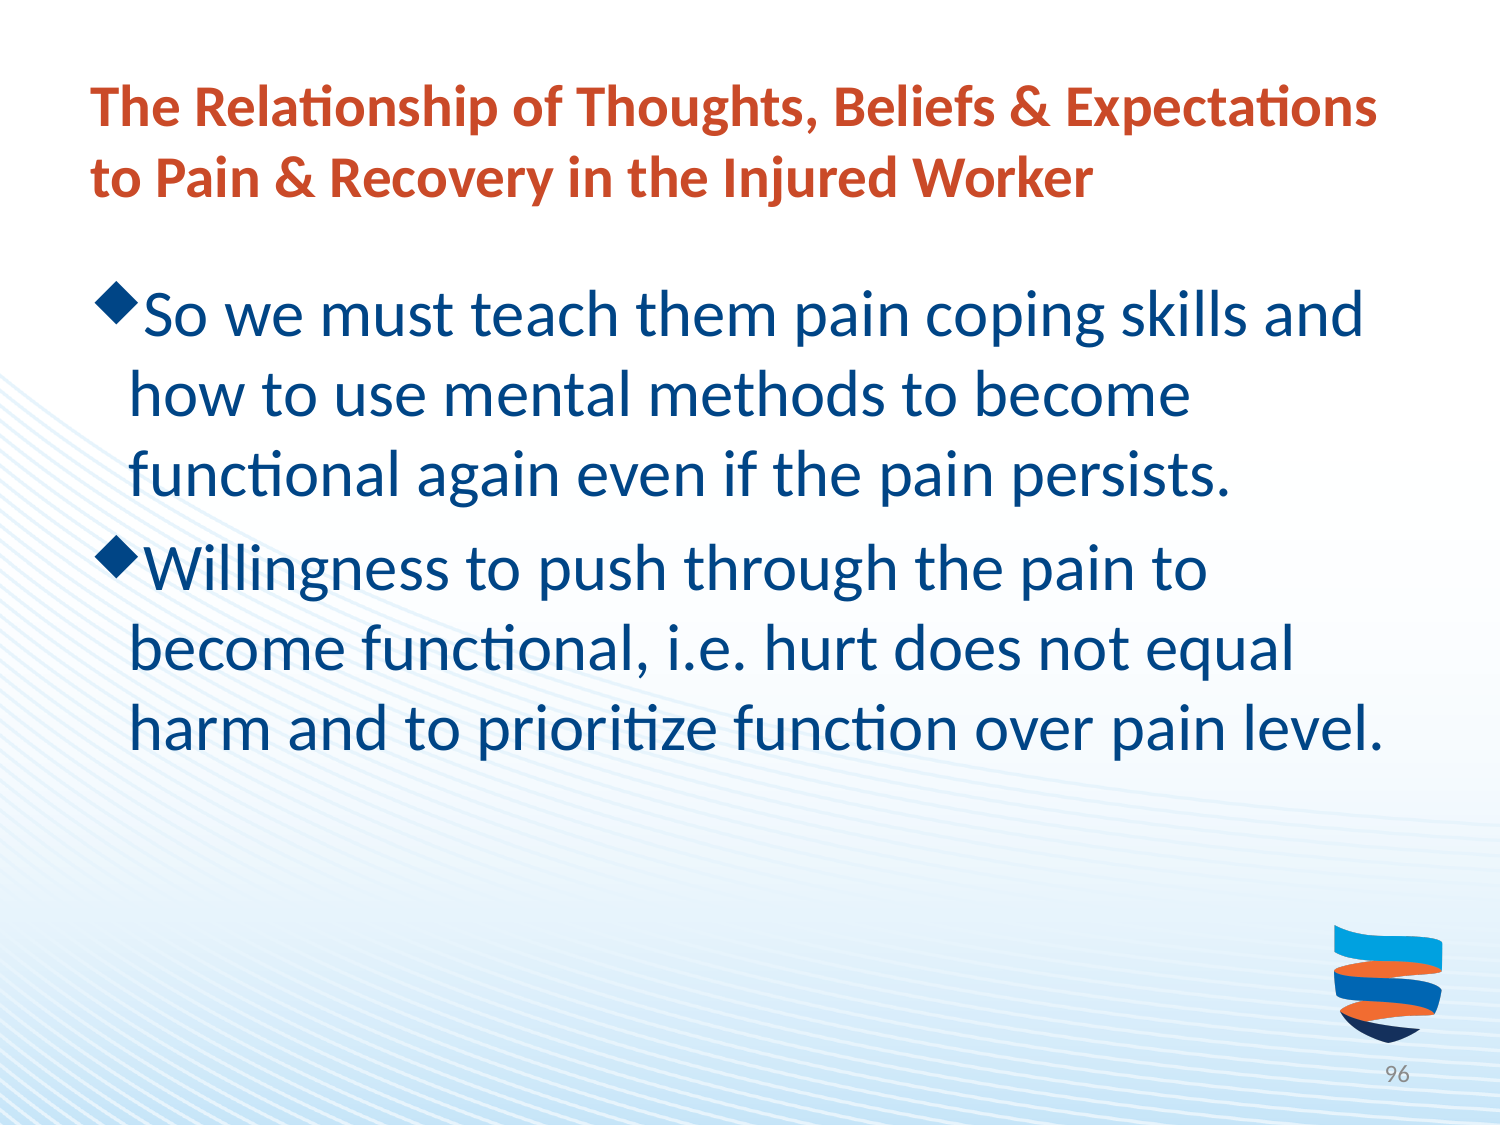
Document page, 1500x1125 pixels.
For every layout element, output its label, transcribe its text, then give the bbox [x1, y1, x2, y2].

list So we must teach them pain coping skills and how to use mental methods to become functional again even if the pain persists. Willingness to push through the pain to become functional, i.e. hurt does not equal harm and to prioritize function over pain level. [75, 262, 1425, 1005]
picture [0, 0, 1500, 1125]
title The Relationship of Thoughts, Beliefs & Expectations to Pain & Recovery in the Injured Worker [75, 45, 1425, 233]
slide_number 96 [1074, 1042, 1425, 1103]
